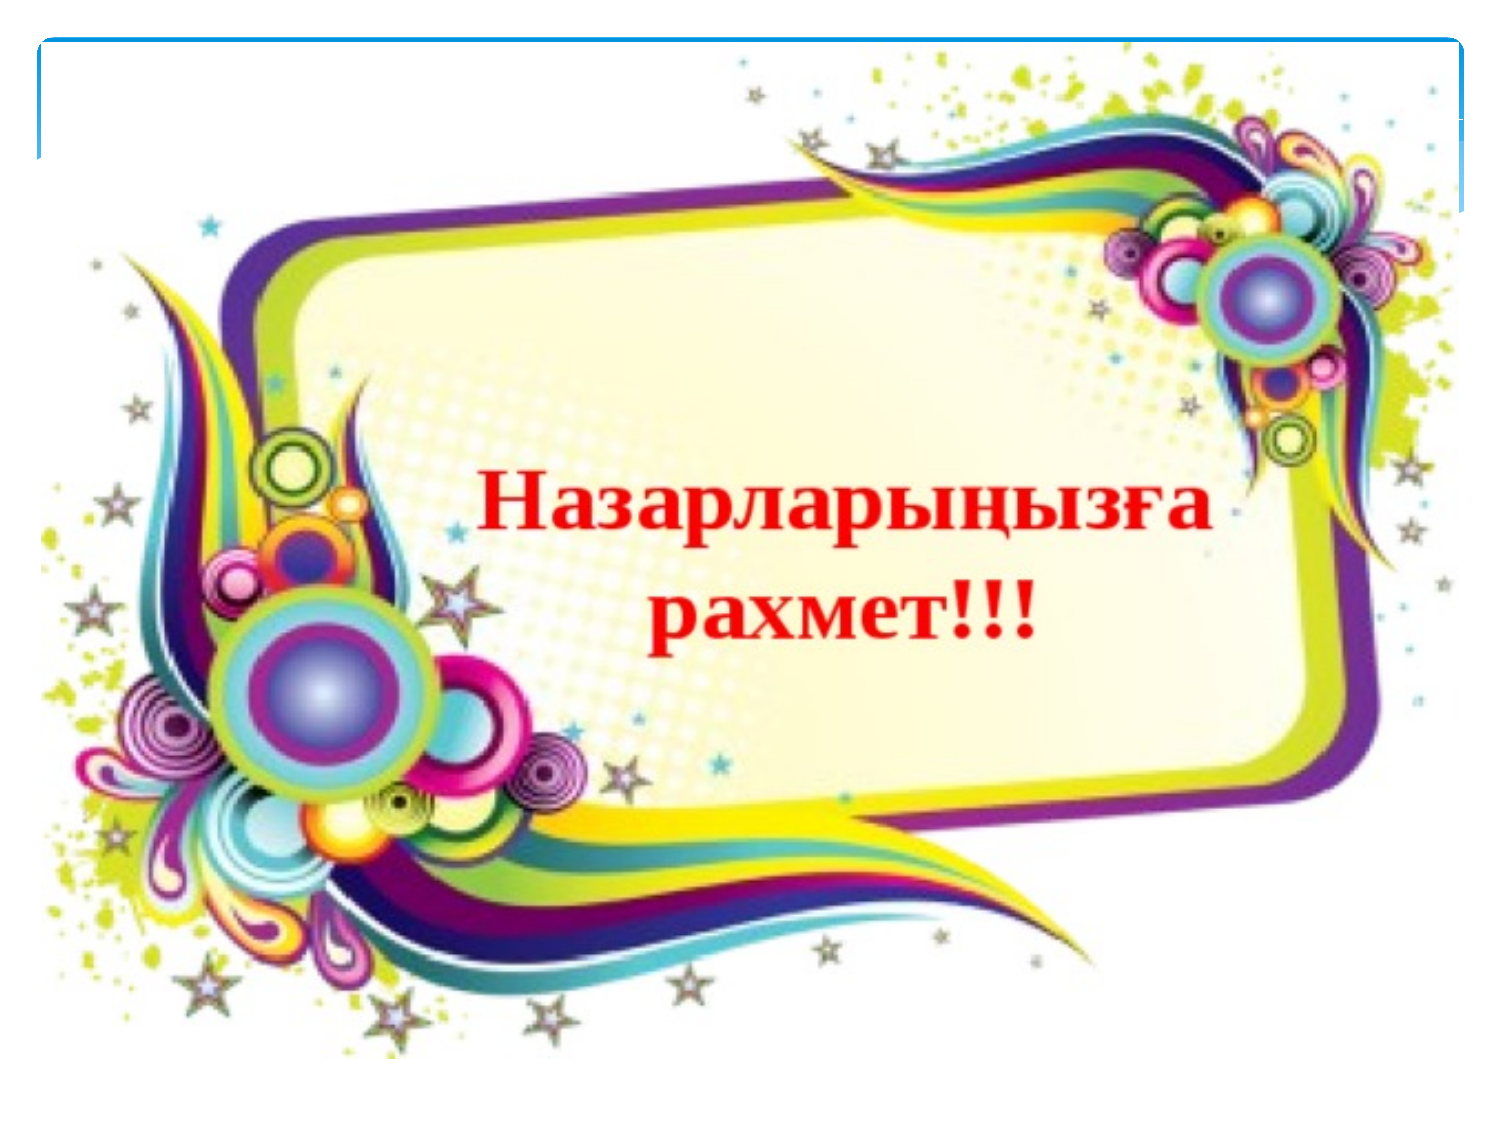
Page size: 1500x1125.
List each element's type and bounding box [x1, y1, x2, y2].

picture [41, 42, 1459, 1059]
